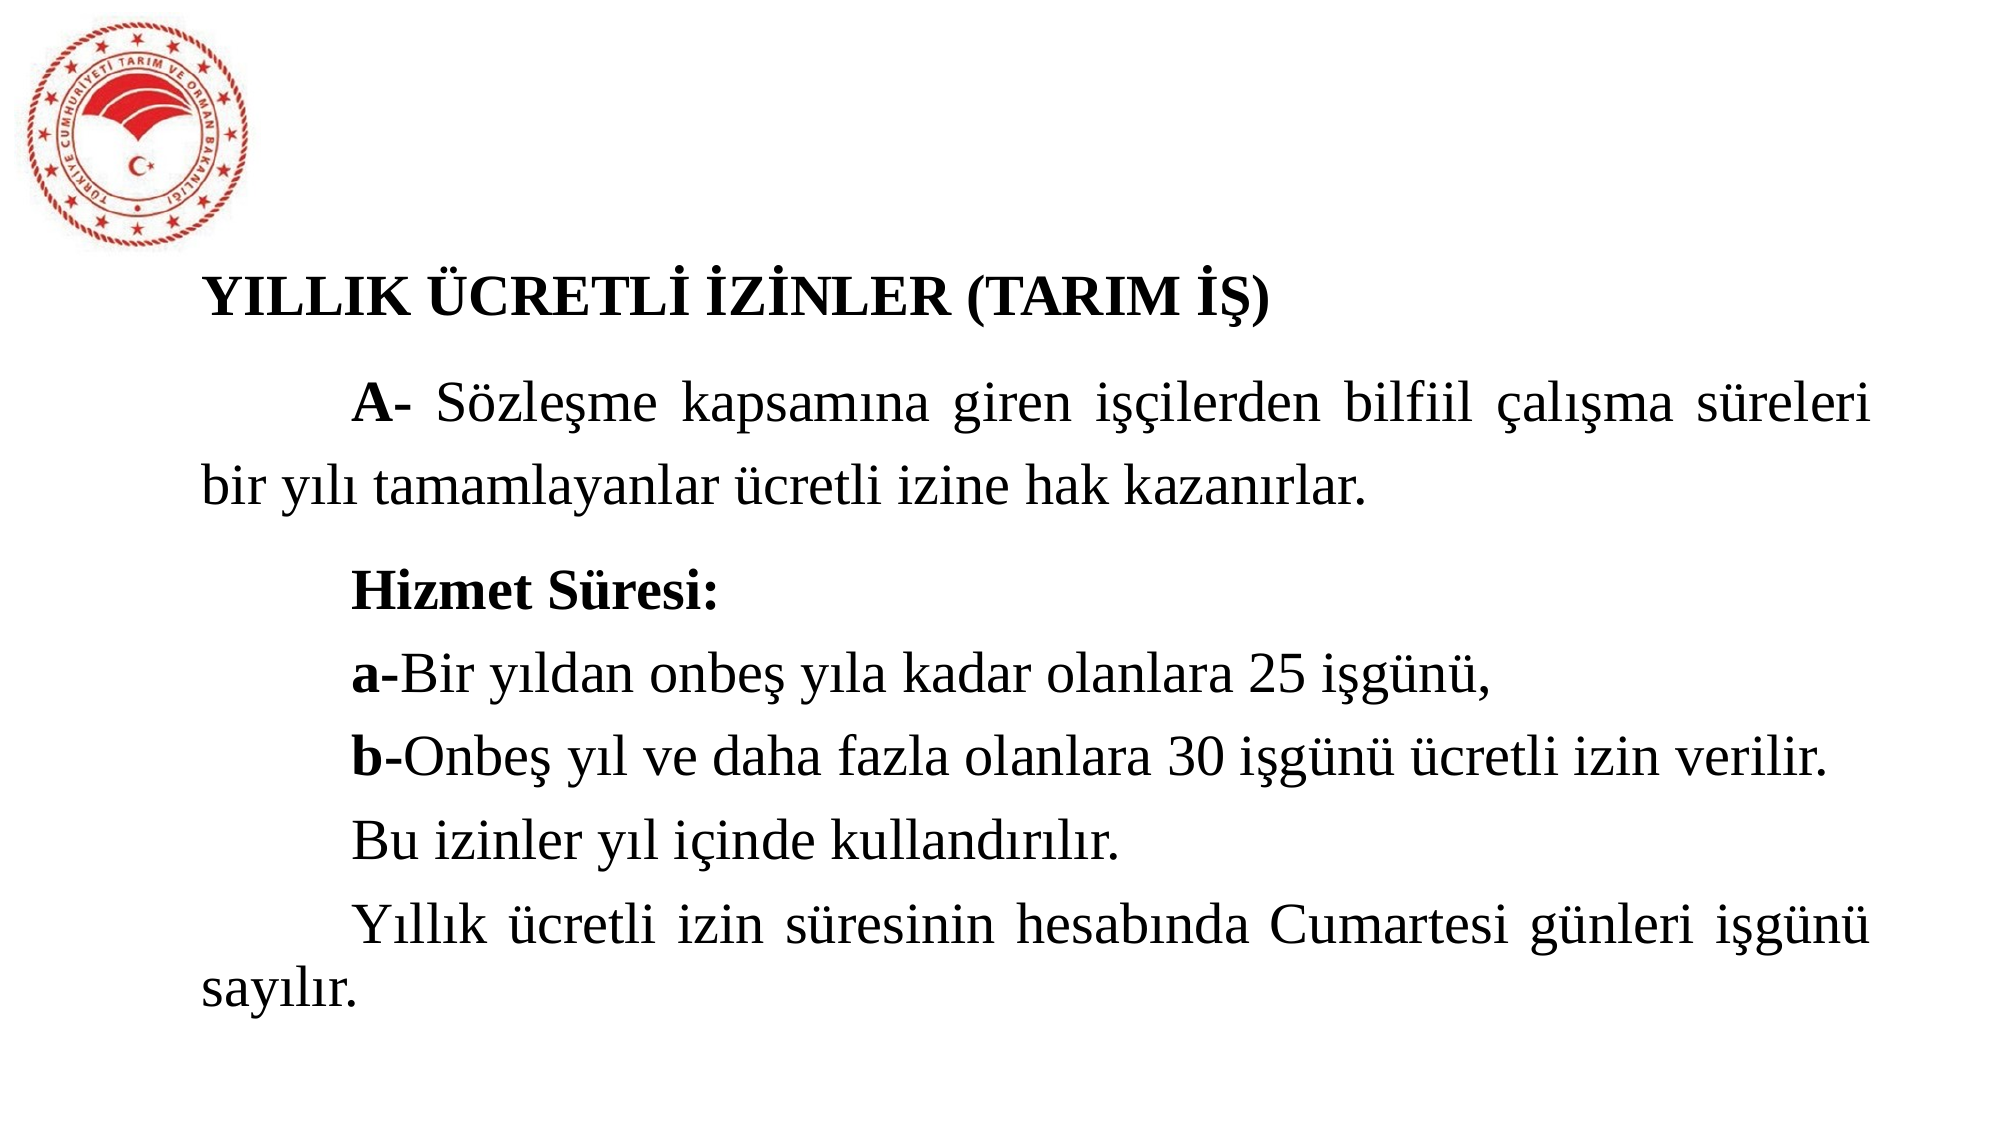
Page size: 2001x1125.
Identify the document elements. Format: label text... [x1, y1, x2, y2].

picture [14, 12, 261, 258]
list YILLIK ÜCRETLİ İZİNLER (TARIM İŞ) A- Sözleşme kapsamına giren işçilerden bilfiil çalışma süreleri bir yılı tamamlayanlar ücretli izine hak kazanırlar. Hizmet Süresi: a-Bir yıldan onbeş yıla kadar olanlara 25 işgünü, b-Onbeş yıl ve daha fazla olanlara 30 işgünü ücretli izin verilir. Bu izinler yıl içinde kullandırılır. Yıllık ücretli izin süresinin hesabında Cumartesi günleri işgünü sayılır. [186, 257, 1888, 1093]
